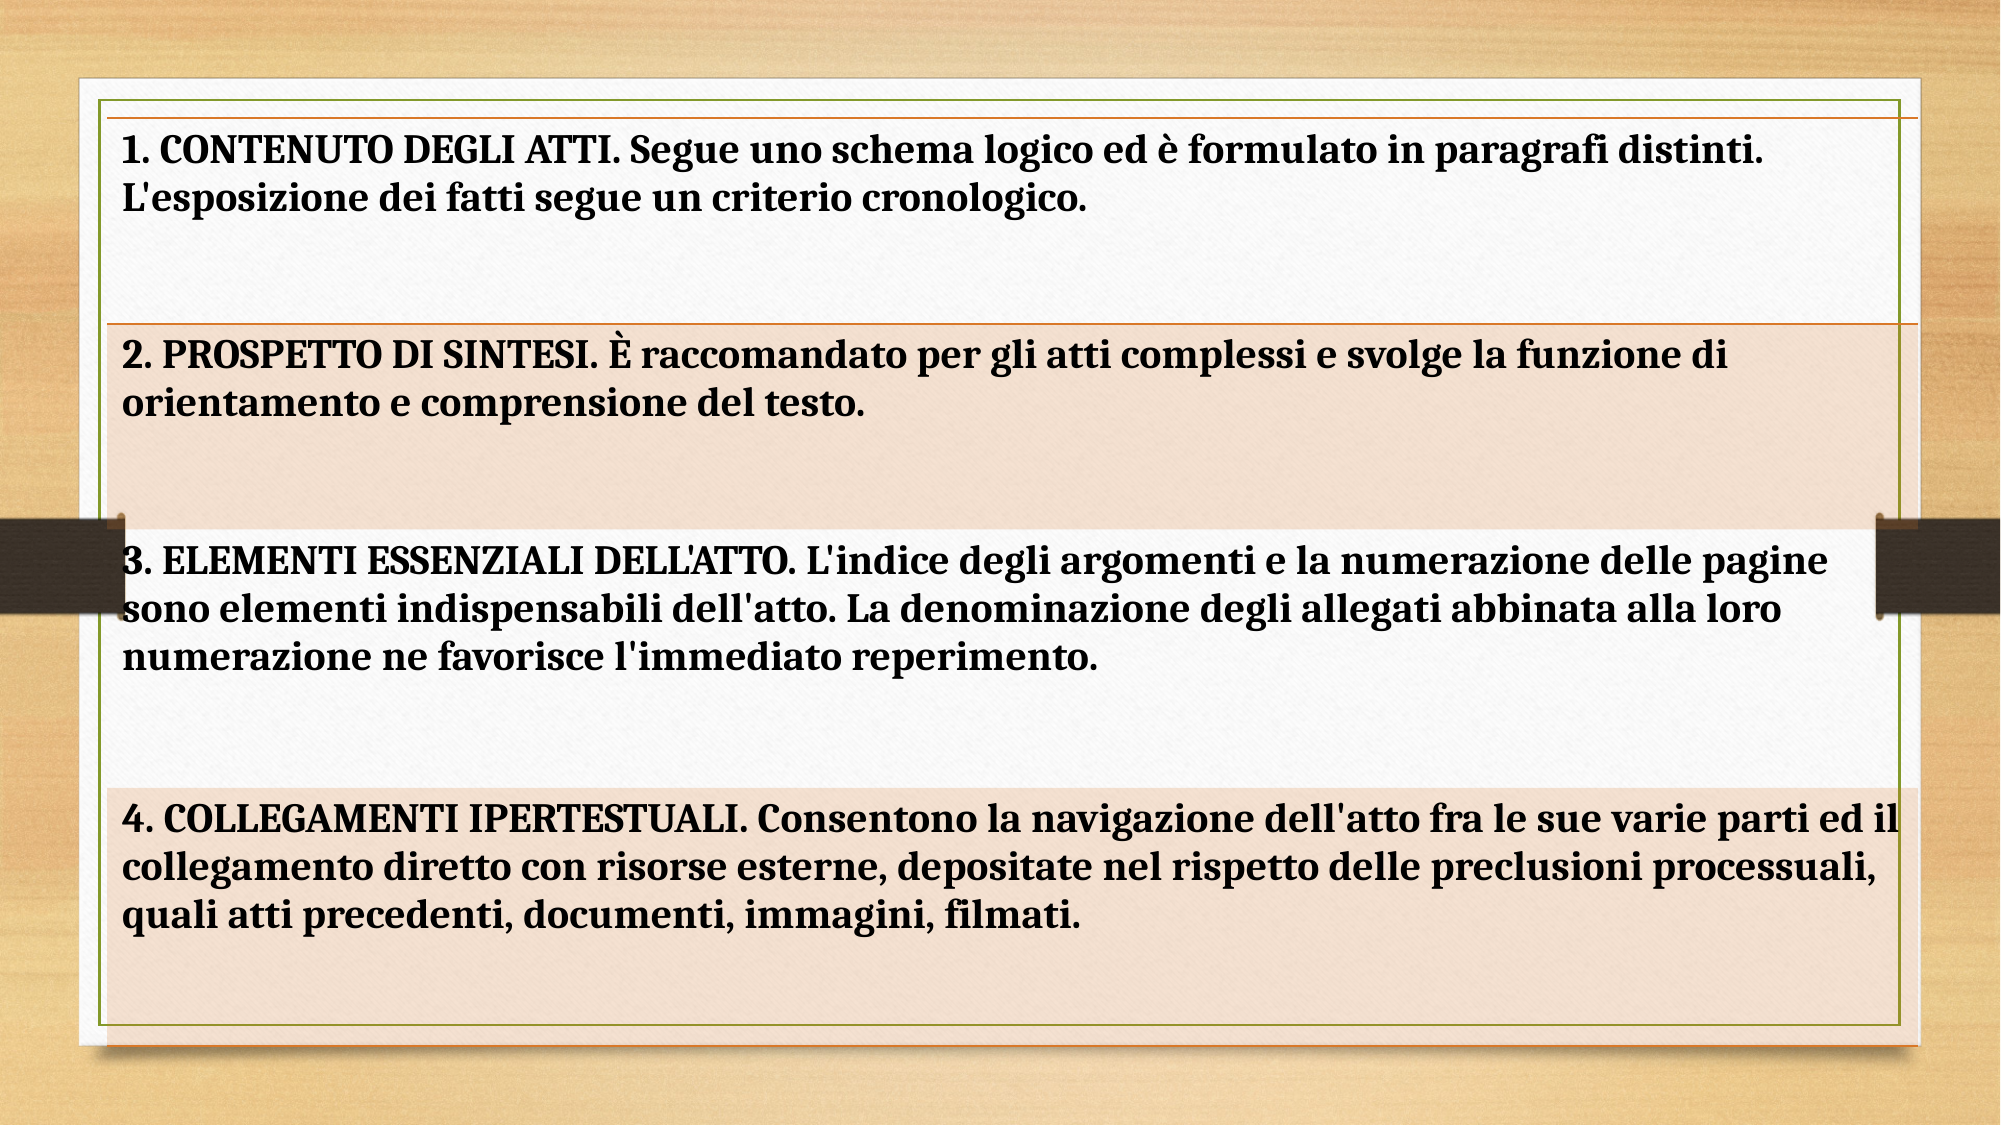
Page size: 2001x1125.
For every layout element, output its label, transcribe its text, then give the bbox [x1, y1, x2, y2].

table_cell 4. COLLEGAMENTI IPERTESTUALI. Consentono la navigazione dell'atto fra le sue varie parti ed il collegamento diretto con risorse esterne, depositate nel rispetto delle preclusioni processuali, quali atti precedenti, documenti, immagini, filmati. [107, 788, 1918, 1045]
table_header 1. CONTENUTO DEGLI ATTI. Segue uno schema logico ed è formulato in paragrafi distinti. L'esposizione dei fatti segue un criterio cronologico. [107, 119, 1918, 323]
table_cell 3. ELEMENTI ESSENZIALI DELL'ATTO. L'indice degli argomenti e la numerazione delle pagine sono elementi indispensabili dell'atto. La denominazione degli allegati abbinata alla loro numerazione ne favorisce l'immediato reperimento. [107, 529, 1918, 788]
picture [0, 0, 2001, 1125]
table_cell 2. PROSPETTO DI SINTESI. È raccomandato per gli atti complessi e svolge la funzione di orientamento e comprensione del testo. [107, 325, 1918, 529]
